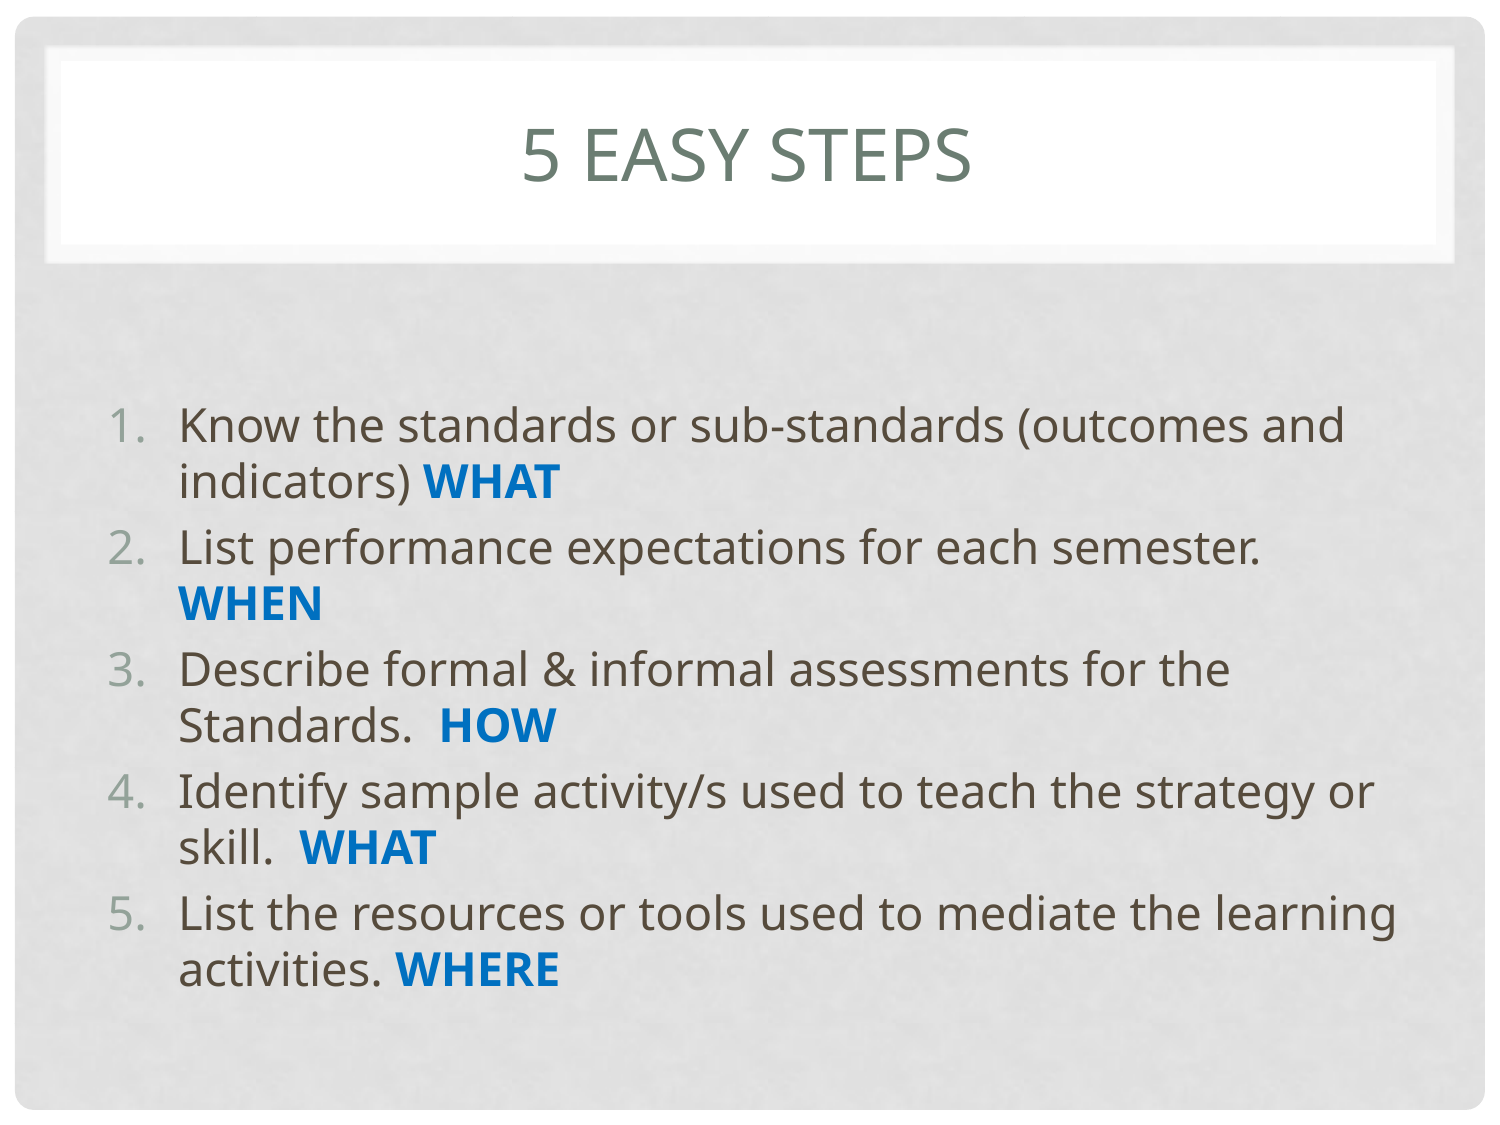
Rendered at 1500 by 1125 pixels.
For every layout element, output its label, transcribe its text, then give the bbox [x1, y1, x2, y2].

list Know the standards or sub-standards (outcomes and indicators) WHAT List performance expectations for each semester. WHEN Describe formal & informal assessments for the Standards. HOW Identify sample activity/s used to teach the strategy or skill. WHAT List the resources or tools used to mediate the learning activities. WHERE [75, 387, 1425, 1005]
title 5 Easy Steps [69, 66, 1425, 238]
